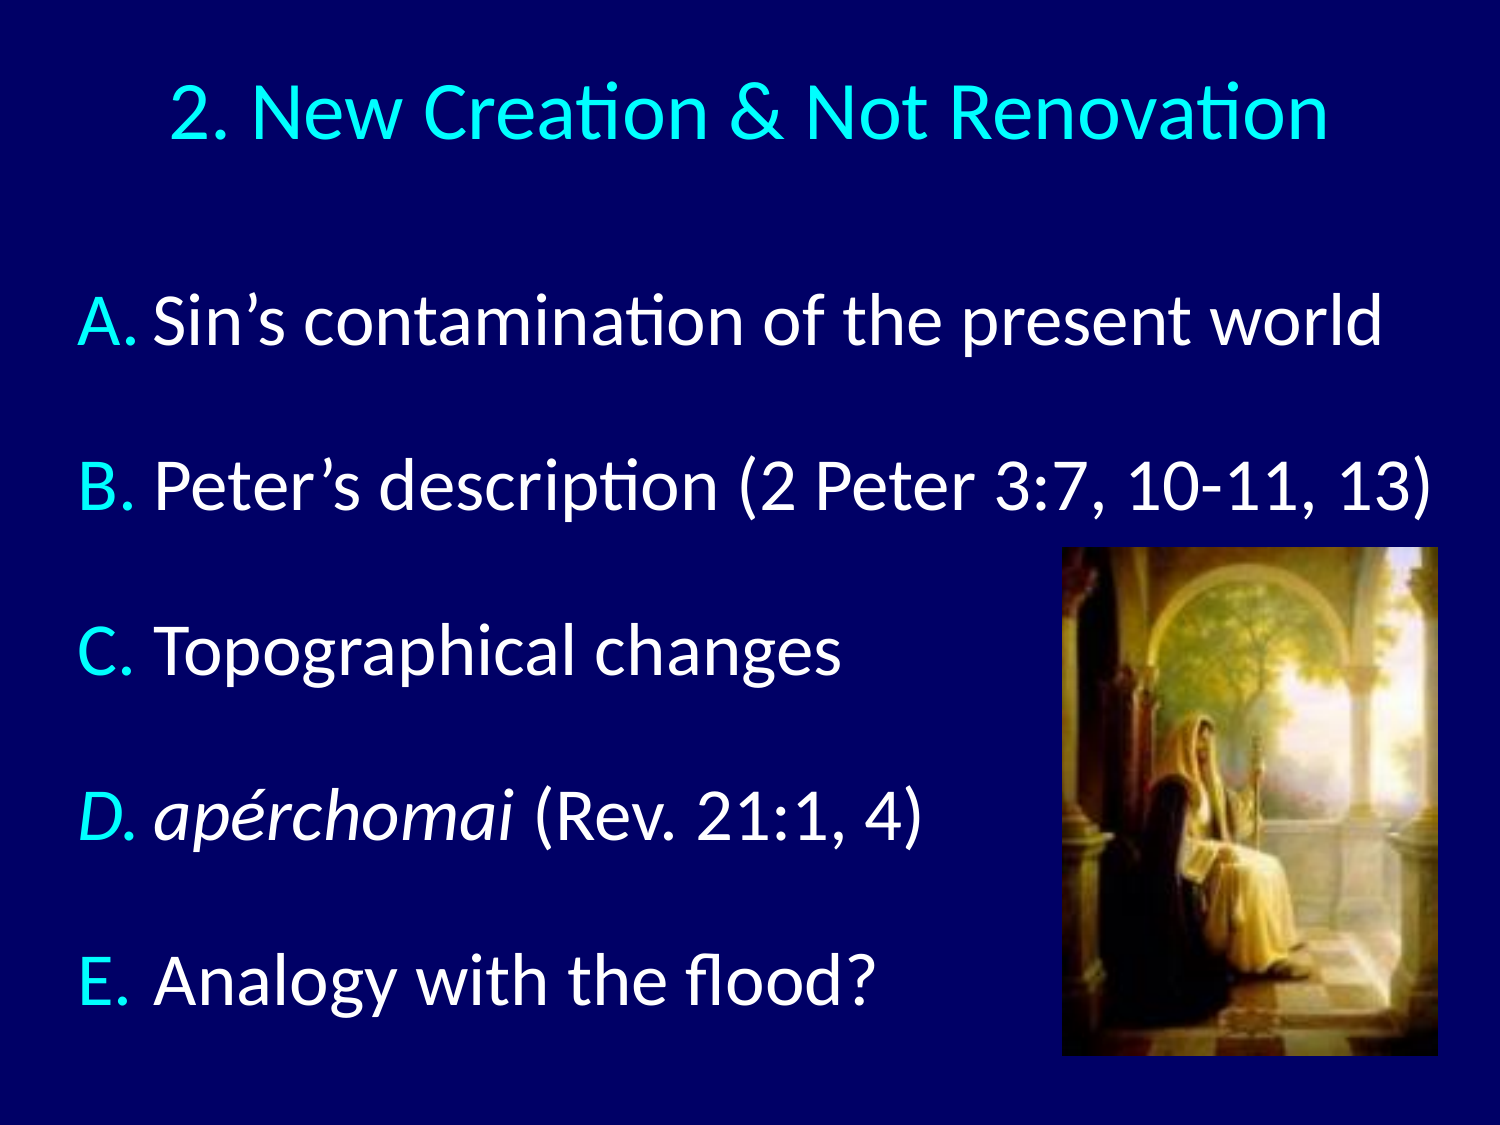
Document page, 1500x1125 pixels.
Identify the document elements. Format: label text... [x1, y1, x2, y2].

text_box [1062, 547, 1438, 1056]
title 2. New Creation & Not Renovation [99, 37, 1401, 176]
list Sin’s contamination of the present world Peter’s description (2 Peter 3:7, 10-11, 13) Topographical changes apérchomai (Rev. 21:1, 4) Analogy with the flood? [62, 262, 1476, 913]
